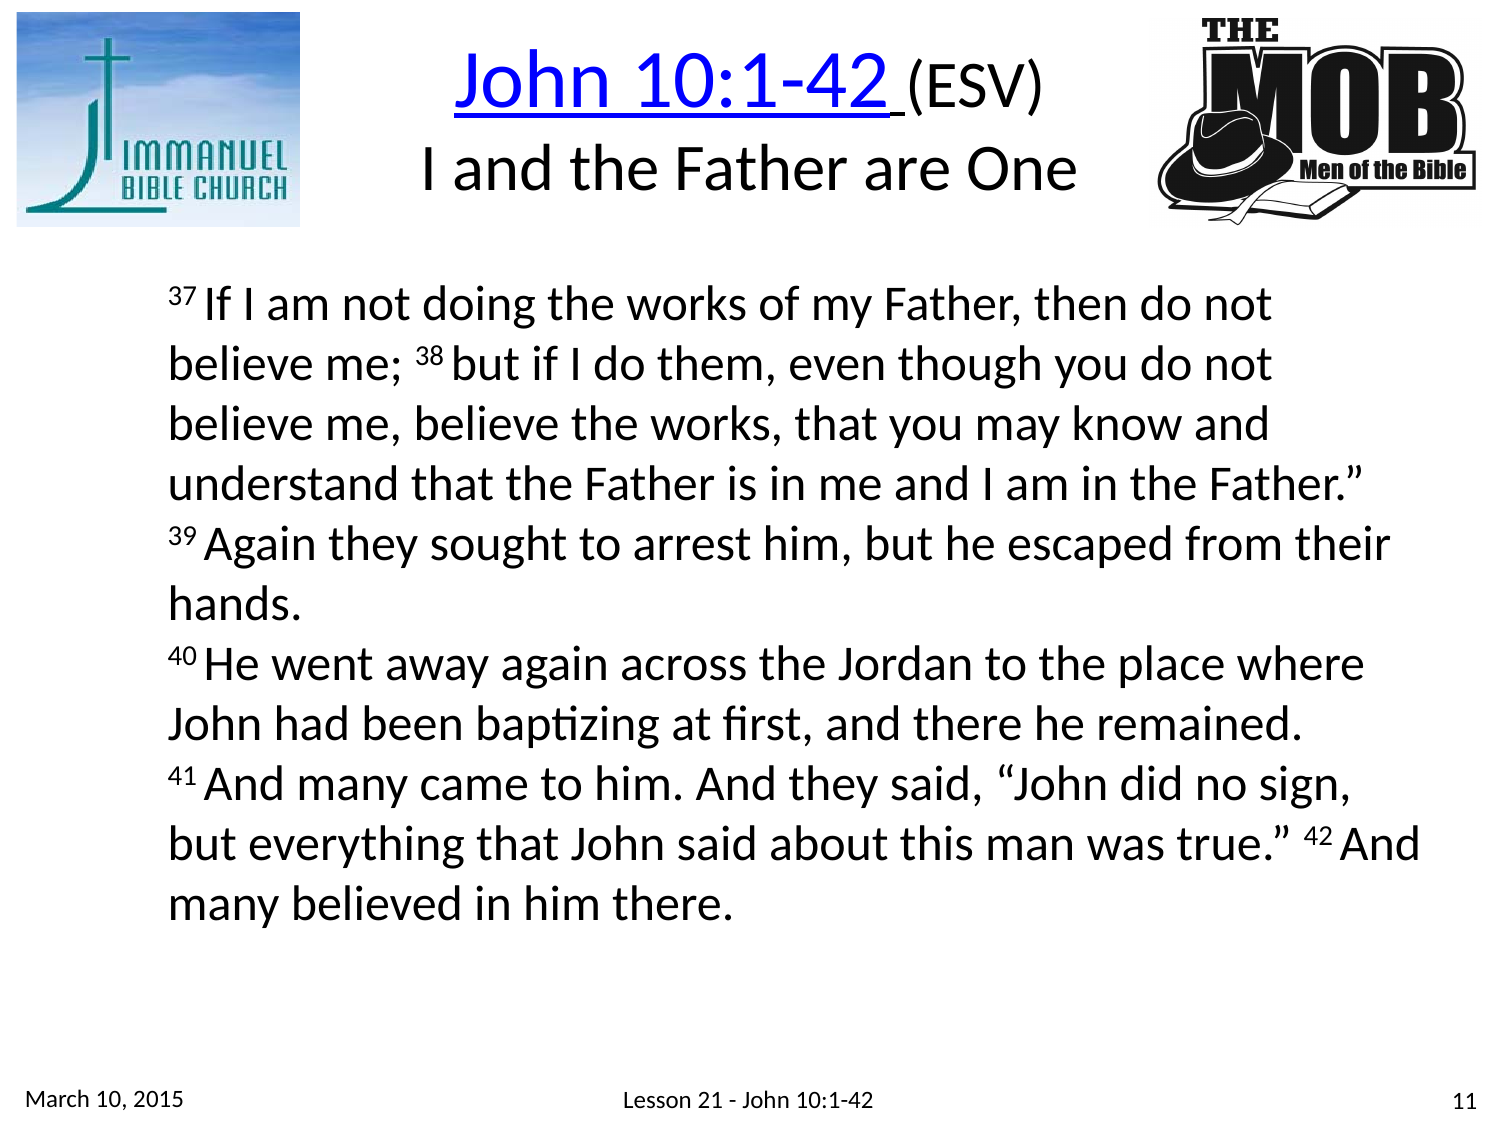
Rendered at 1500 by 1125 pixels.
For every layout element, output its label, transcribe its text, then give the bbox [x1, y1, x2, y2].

picture [16, 12, 300, 227]
picture [1149, 18, 1482, 228]
text_box John 10:1-42 (ESV) I and the Father are One [312, 16, 1188, 212]
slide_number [10, 1067, 248, 1125]
footer Lesson 21 - John 10:1-42 [342, 1068, 1155, 1125]
slide_number 11 [1379, 1069, 1493, 1125]
text_box 37 If I am not doing the works of my Father, then do not believe me; 38 but if I do them, even though you do not believe me, believe the works, that you may know and understand that the Father is in me and I am in the Father.” 39 Again they sought to arrest him, but he escaped from their hands. 40 He went away again across the Jordan to the place where John had been baptizing at first, and there he remained. 41 And many came to him. And they said, “John did no sign, but everything that John said about this man was true.” 42 And many believed in him there. [152, 263, 1438, 938]
